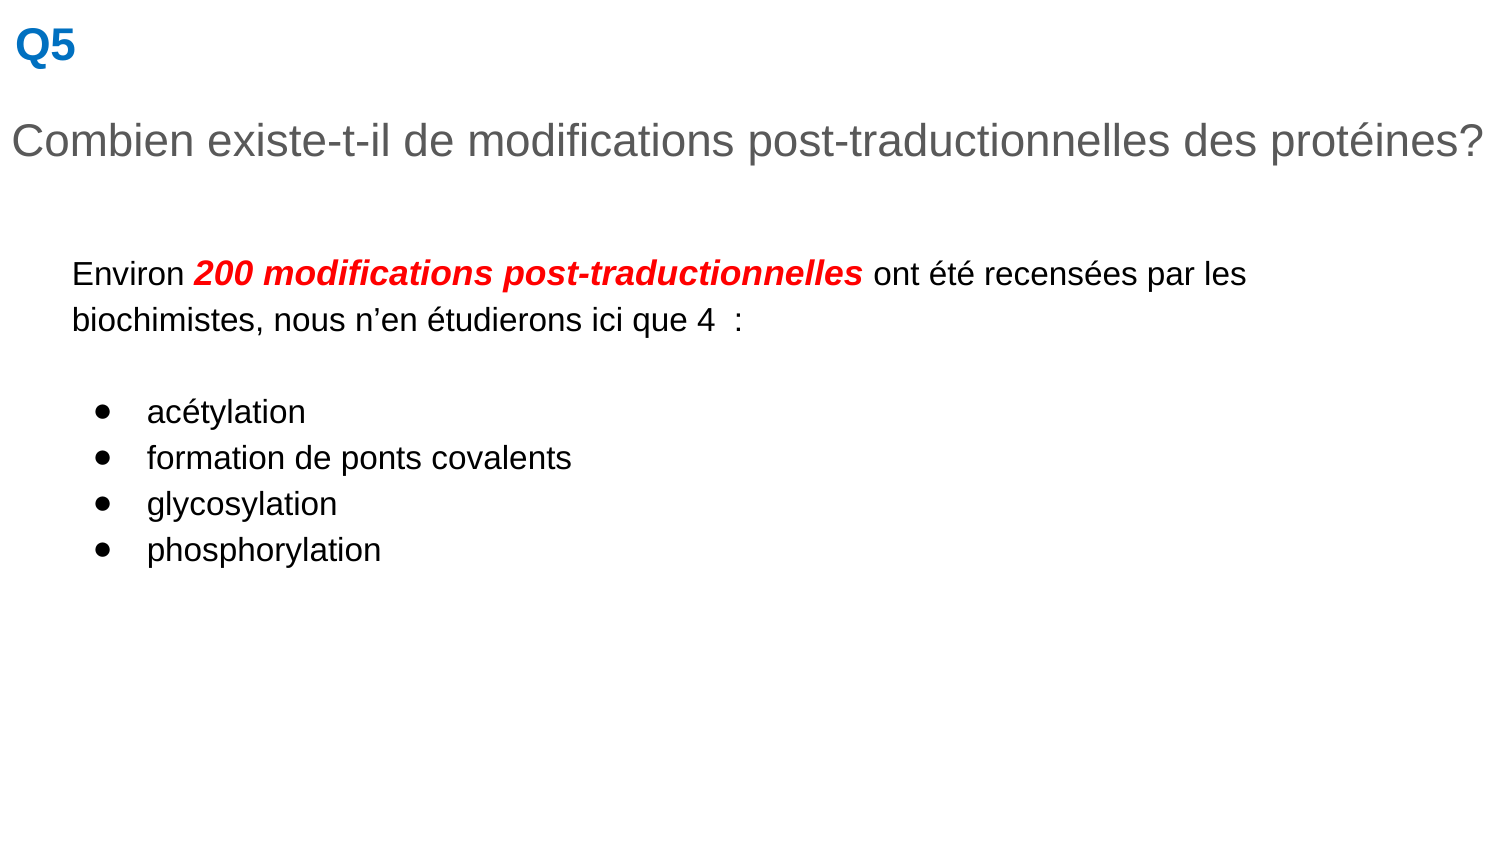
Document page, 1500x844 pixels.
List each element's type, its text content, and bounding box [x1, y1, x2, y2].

subtitle Combien existe-t-il de modifications post-traductionnelles des protéines? [0, 96, 1500, 227]
text_box Q5 [0, 0, 158, 110]
text_box Environ 200 modifications post-traductionnelles ont été recensées par les biochimistes, nous n’en étudierons ici que 4 : acétylation formation de ponts covalents glycosylation phosphorylation [56, 227, 1464, 298]
